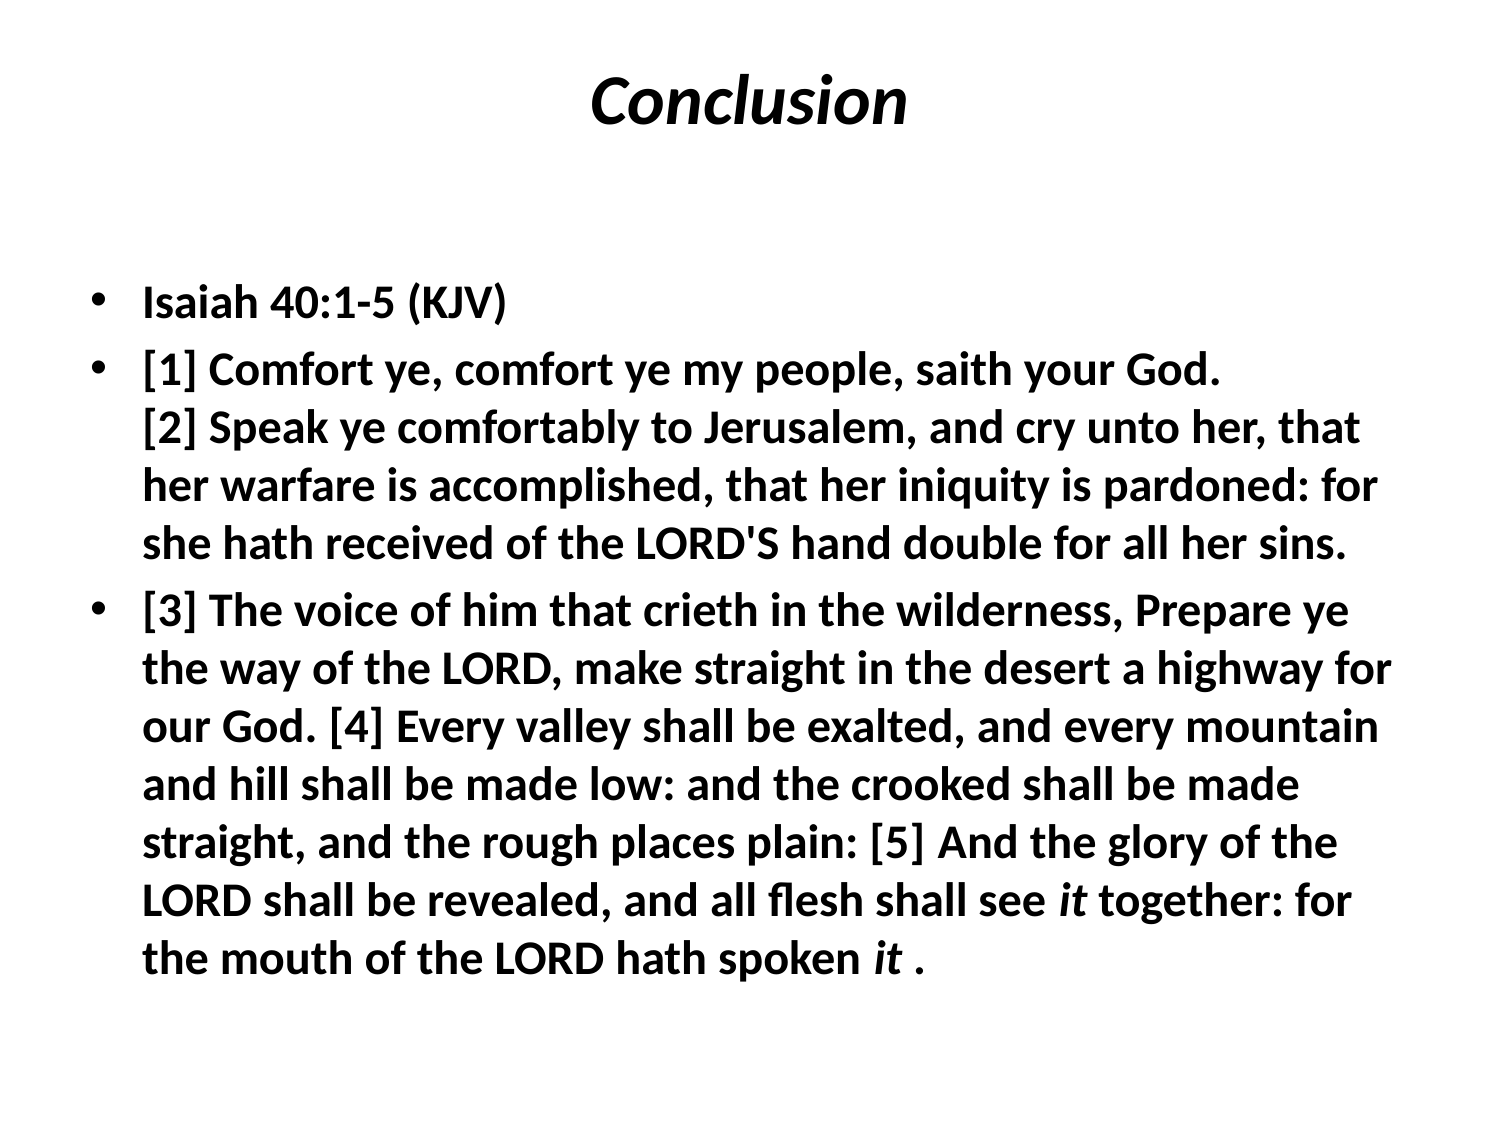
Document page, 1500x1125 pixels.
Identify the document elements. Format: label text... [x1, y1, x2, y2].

title Conclusion [75, 45, 1425, 233]
list Isaiah 40:1-5 (KJV) [1] Comfort ye, comfort ye my people, saith your God. [2] Speak ye comfortably to Jerusalem, and cry unto her, that her warfare is accomplished, that her iniquity is pardoned: for she hath received of the LORD'S hand double for all her sins. [3] The voice of him that crieth in the wilderness, Prepare ye the way of the LORD, make straight in the desert a highway for our God. [4] Every valley shall be exalted, and every mountain and hill shall be made low: and the crooked shall be made straight, and the rough places plain: [5] And the glory of the LORD shall be revealed, and all flesh shall see it together: for the mouth of the LORD hath spoken it . [75, 262, 1425, 1005]
